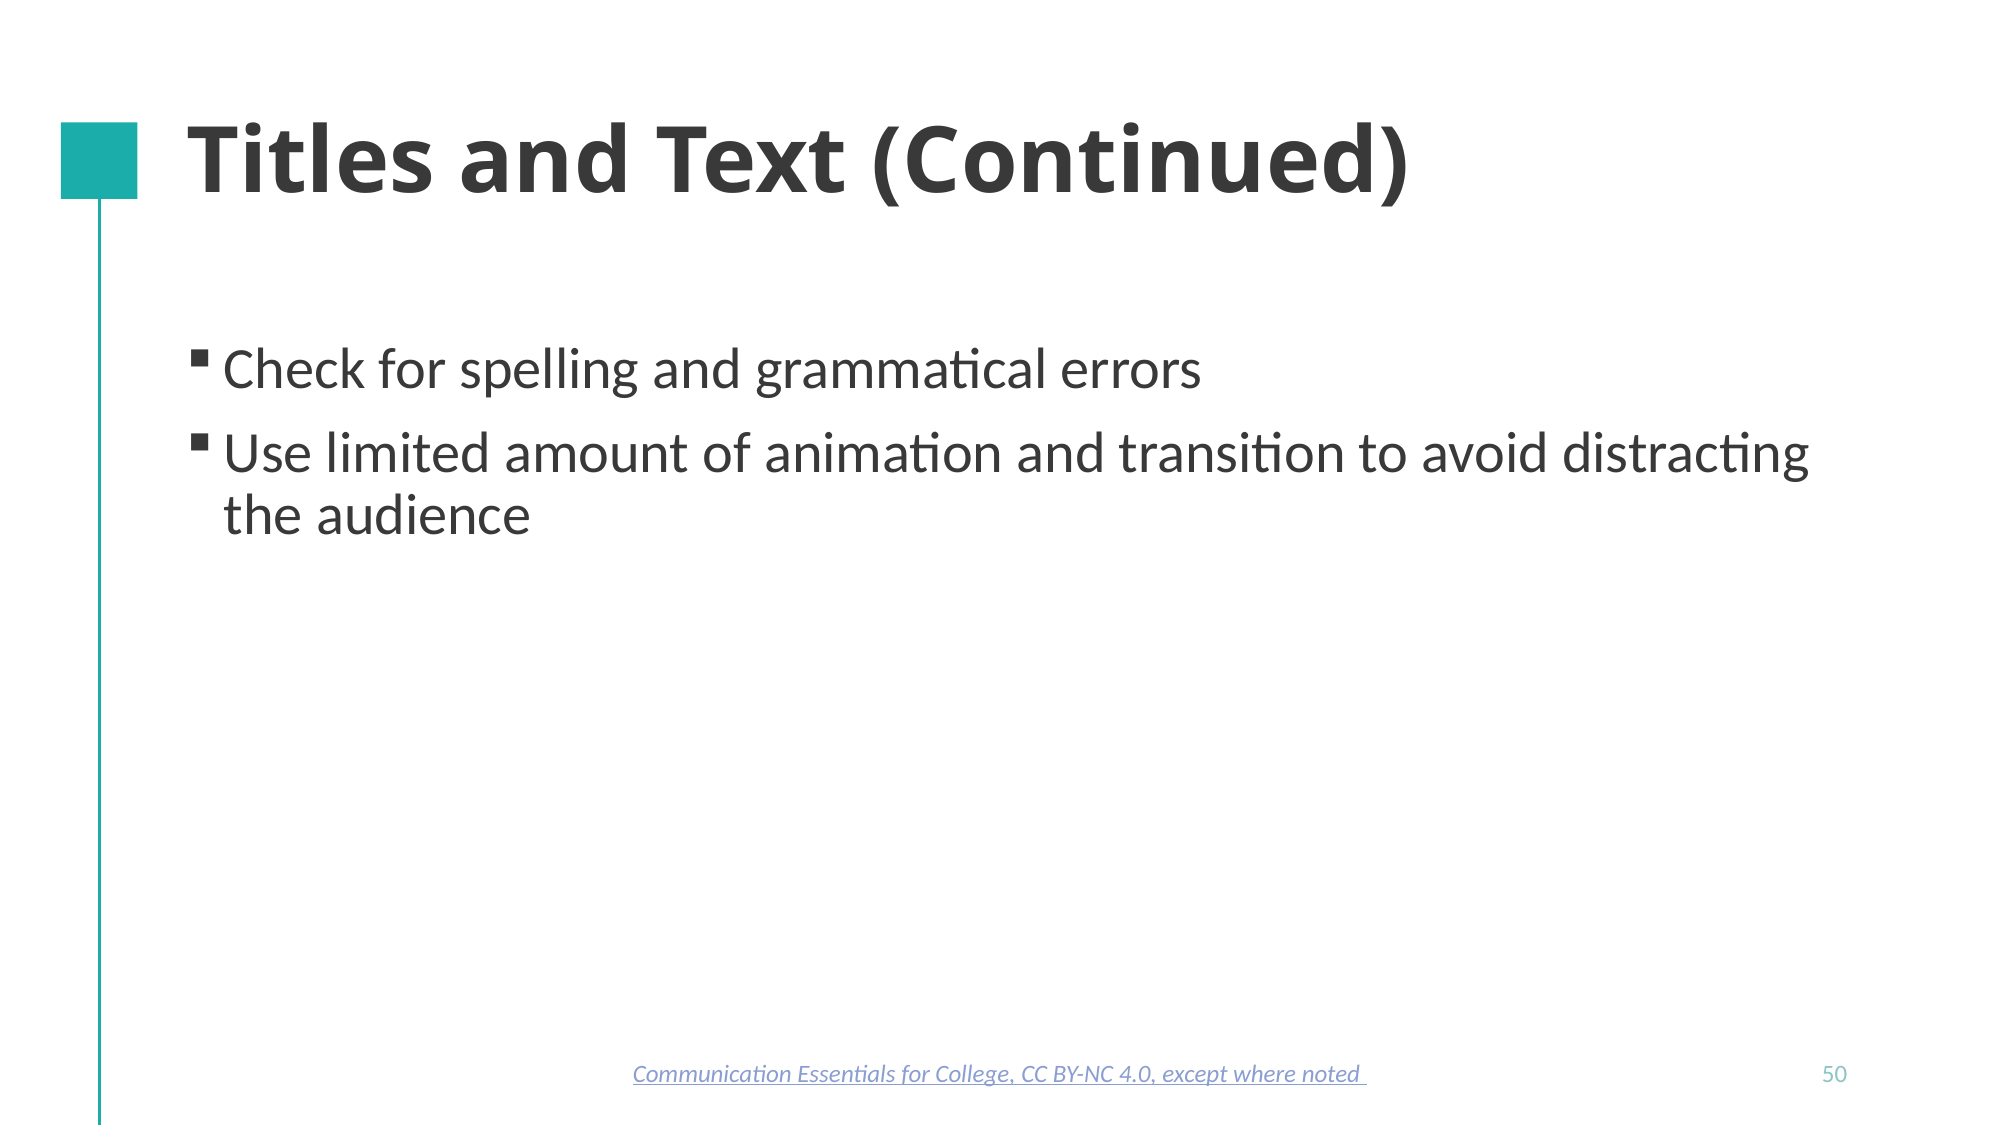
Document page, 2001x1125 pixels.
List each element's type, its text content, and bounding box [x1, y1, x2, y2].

footer Communication Essentials for College, CC BY-NC 4.0, except where noted [590, 1042, 1410, 1102]
slide_number 50 [1412, 1042, 1863, 1103]
list Check for spelling and grammatical errors Use limited amount of animation and transition to avoid distracting the audience [171, 330, 1863, 1014]
title Titles and Text (Continued) [171, 105, 1863, 278]
